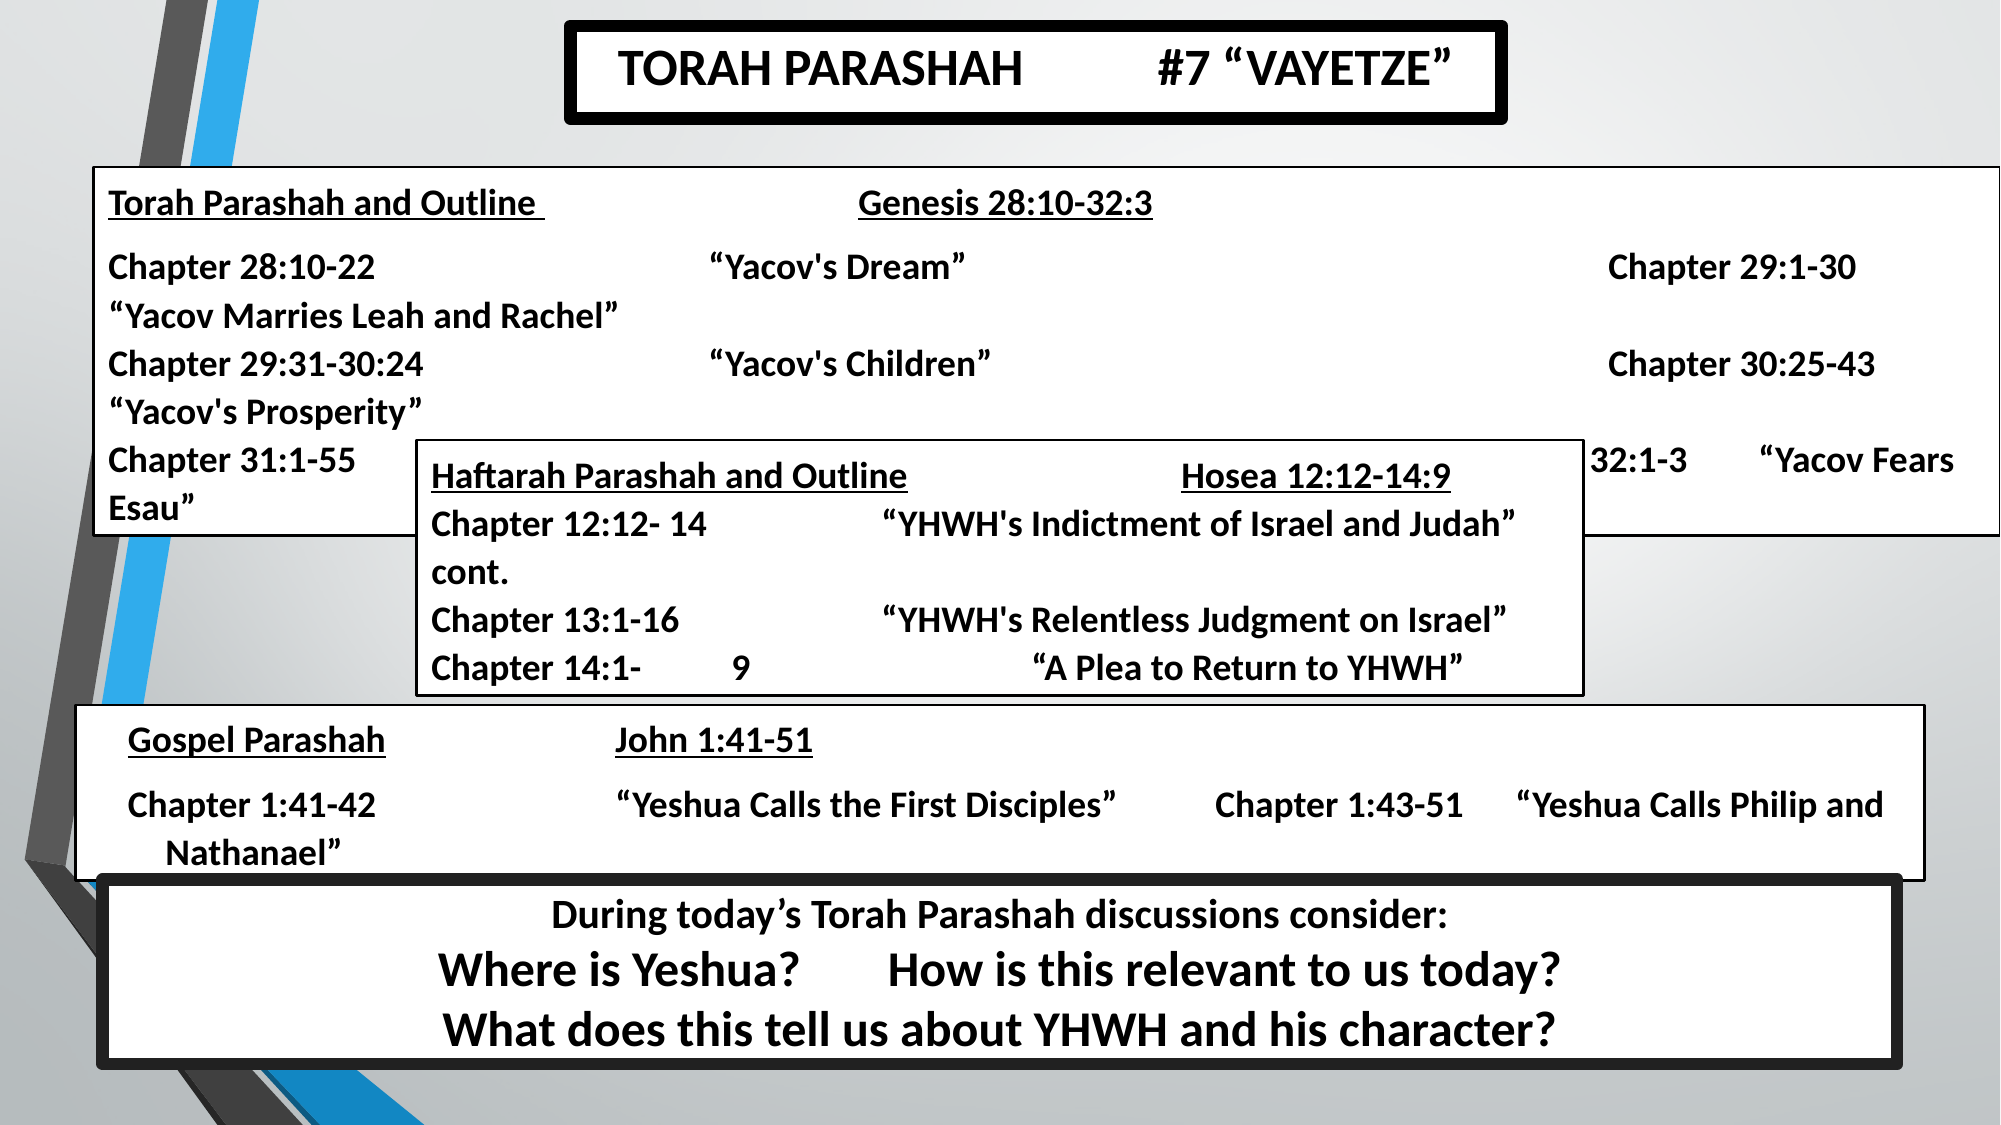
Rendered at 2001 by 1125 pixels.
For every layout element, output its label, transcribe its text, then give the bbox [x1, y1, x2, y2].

text_box During today’s Torah Parashah discussions consider: Where is Yeshua? How is this relevant to us today? What does this tell us about YHWH and his character? [101, 878, 1899, 1065]
text_box Torah Parashah and Outline Genesis 28:10-32:3 Chapter 28:10-22 “Yacov's Dream” Chapter 29:1-30 “Yacov Marries Leah and Rachel” Chapter 29:31-30:24 “Yacov's Children” Chapter 30:25-43 “Yacov's Prosperity” Chapter 31:1-55 “Yacov Flees from Laban” Chapter 32:1-3 “Yacov Fears Esau” [92, 166, 2000, 537]
text_box TORAH PARASHAH #7 “VAYETZE” [569, 25, 1503, 120]
text_box Haftarah Parashah and Outline Hosea 12:12-14:9 Chapter 12:12- 14 “YHWH's Indictment of Israel and Judah” cont. Chapter 13:1-16 “YHWH's Relentless Judgment on Israel” Chapter 14:1- 9 “A Plea to Return to YHWH” [415, 439, 1585, 697]
text_box Gospel Parashah John 1:41-51 Chapter 1:41-42 “Yeshua Calls the First Disciples” Chapter 1:43-51 “Yeshua Calls Philip and Nathanael” [74, 704, 1926, 882]
